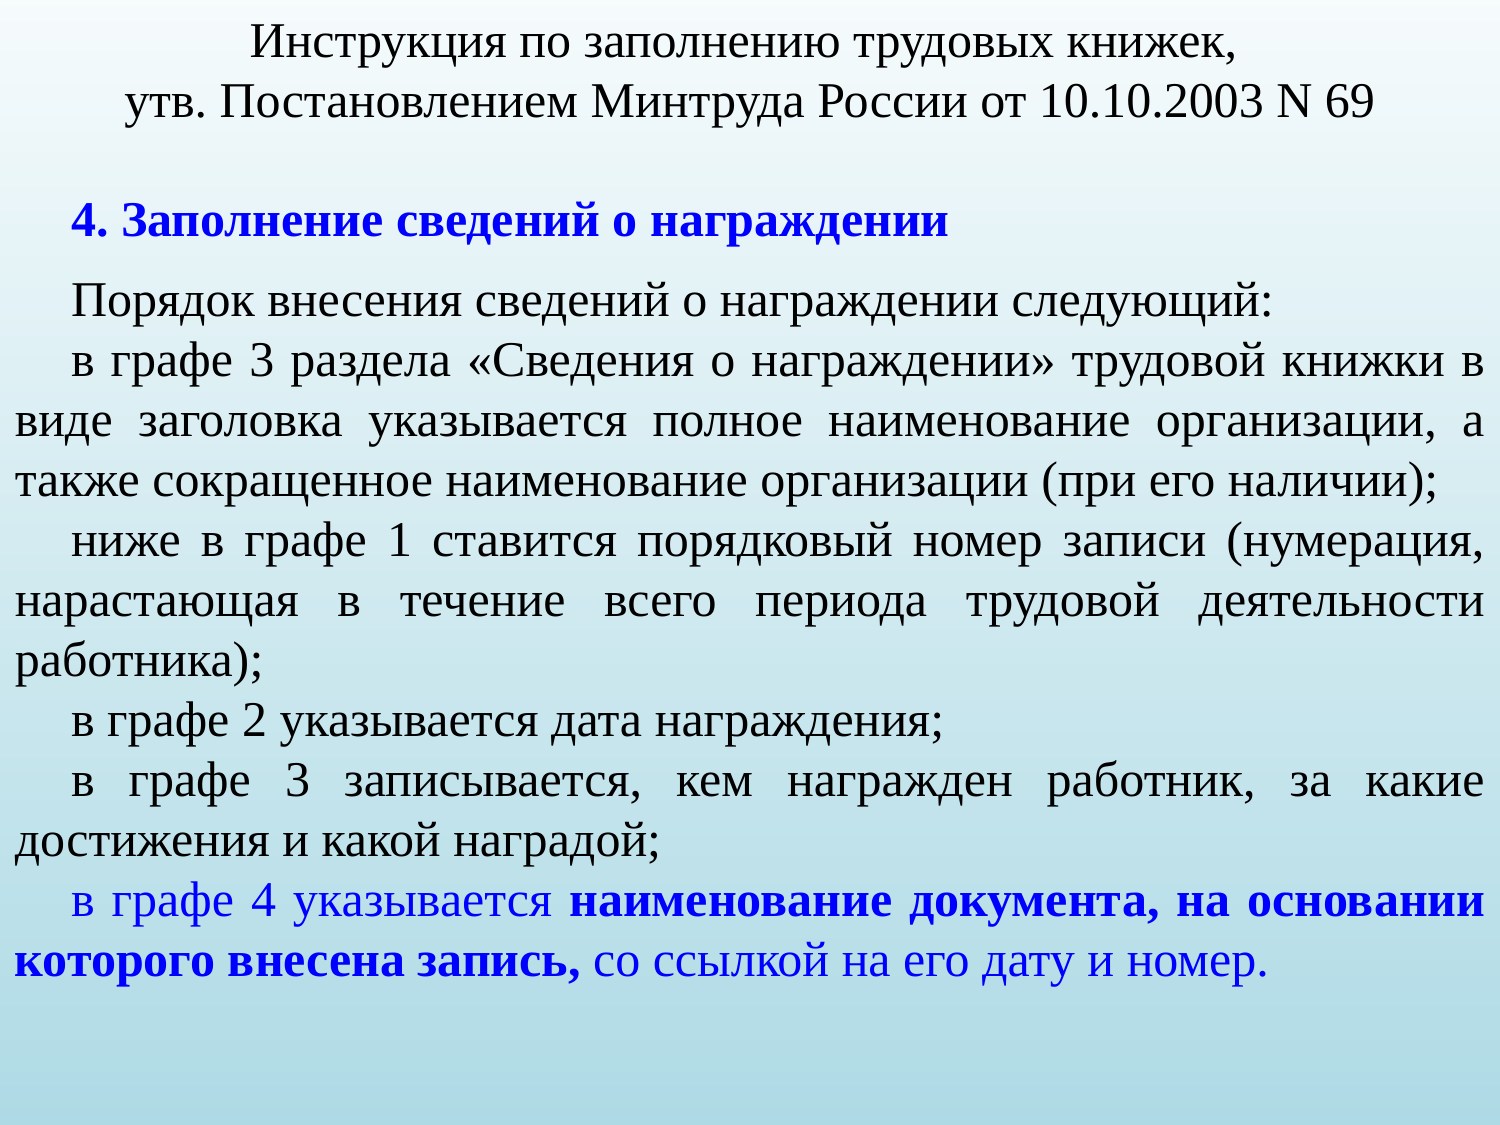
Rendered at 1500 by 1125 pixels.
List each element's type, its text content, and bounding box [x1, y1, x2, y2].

text_box 4. Заполнение сведений о награждении Порядок внесения сведений о награждении следующий: в графе 3 раздела «Сведения о награждении» трудовой книжки в виде заголовка указывается полное наименование организации, а также сокращенное наименование организации (при его наличии); ниже в графе 1 ставится порядковый номер записи (нумерация, нарастающая в течение всего периода трудовой деятельности работника); в графе 2 указывается дата награждения; в графе 3 записывается, кем награжден работник, за какие достижения и какой наградой; в графе 4 указывается наименование документа, на основании которого внесена запись, со ссылкой на его дату и номер. [0, 179, 1500, 994]
text_box Инструкция по заполнению трудовых книжек, утв. Постановлением Минтруда России от 10.10.2003 N 69 [0, 0, 1500, 135]
